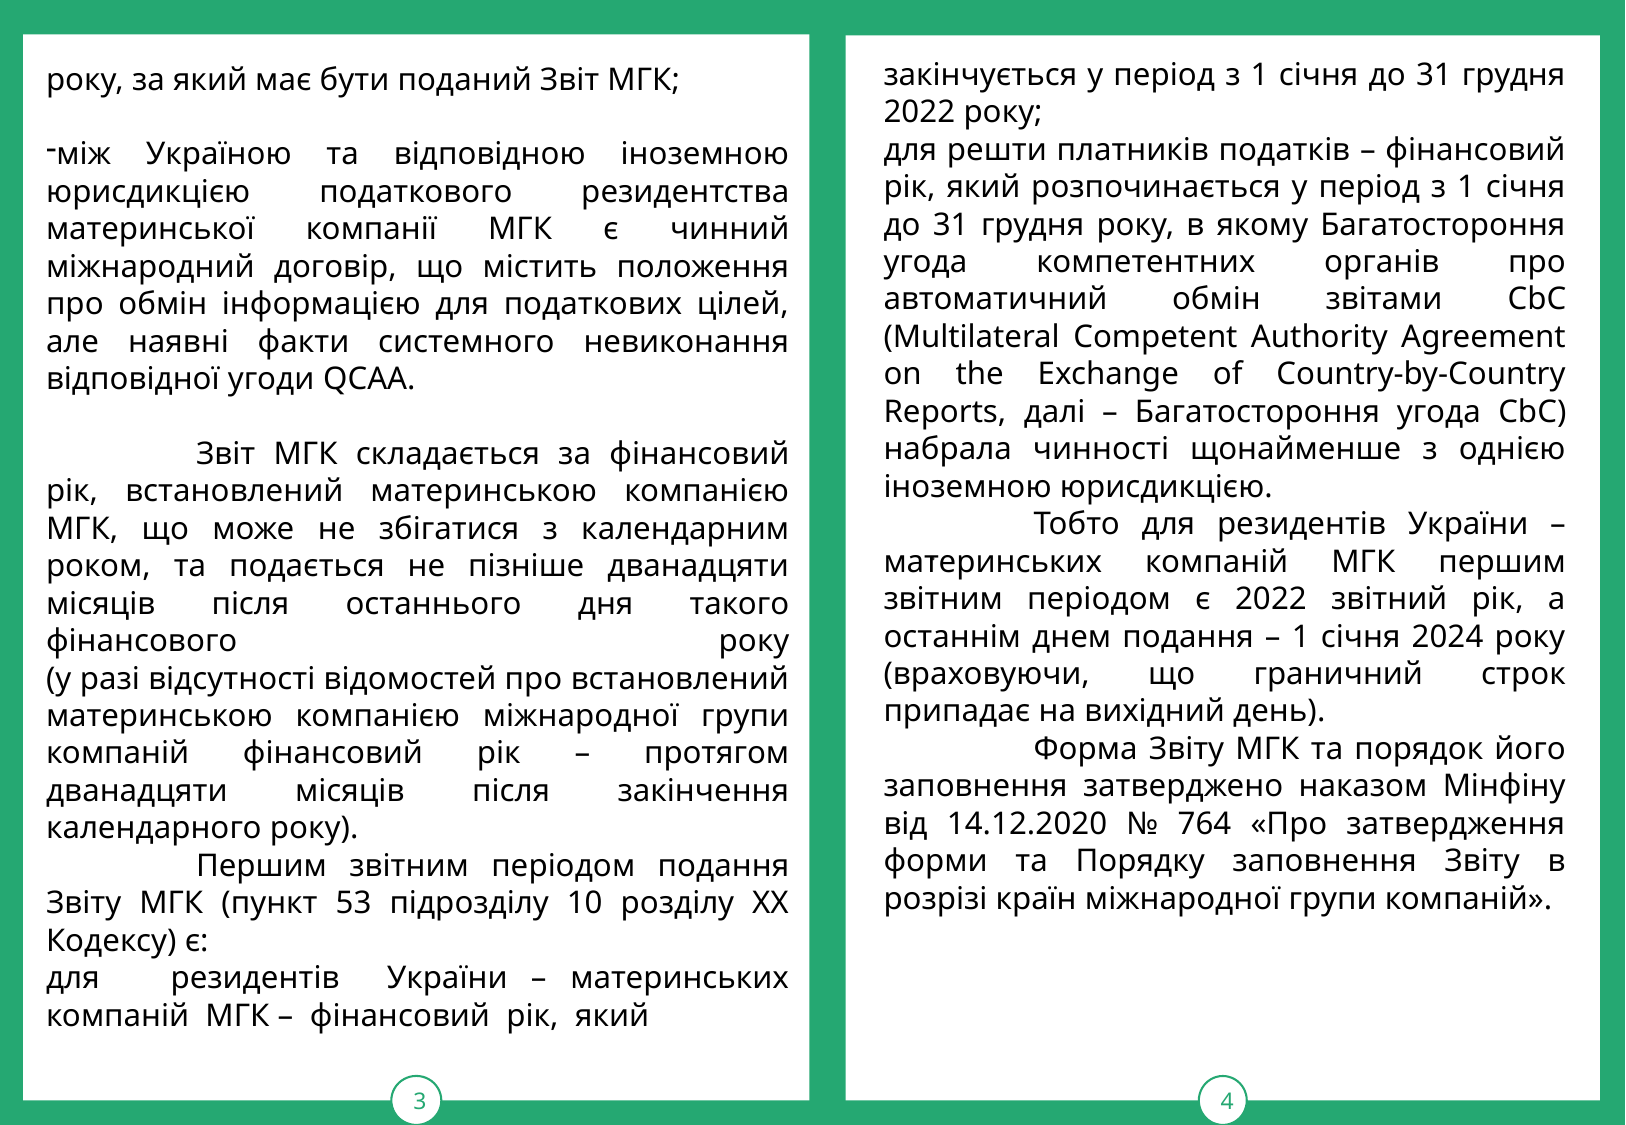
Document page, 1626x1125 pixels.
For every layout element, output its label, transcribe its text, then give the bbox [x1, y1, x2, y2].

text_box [845, 35, 1600, 1125]
text_box . [840, 33, 1595, 1062]
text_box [23, 34, 810, 1125]
